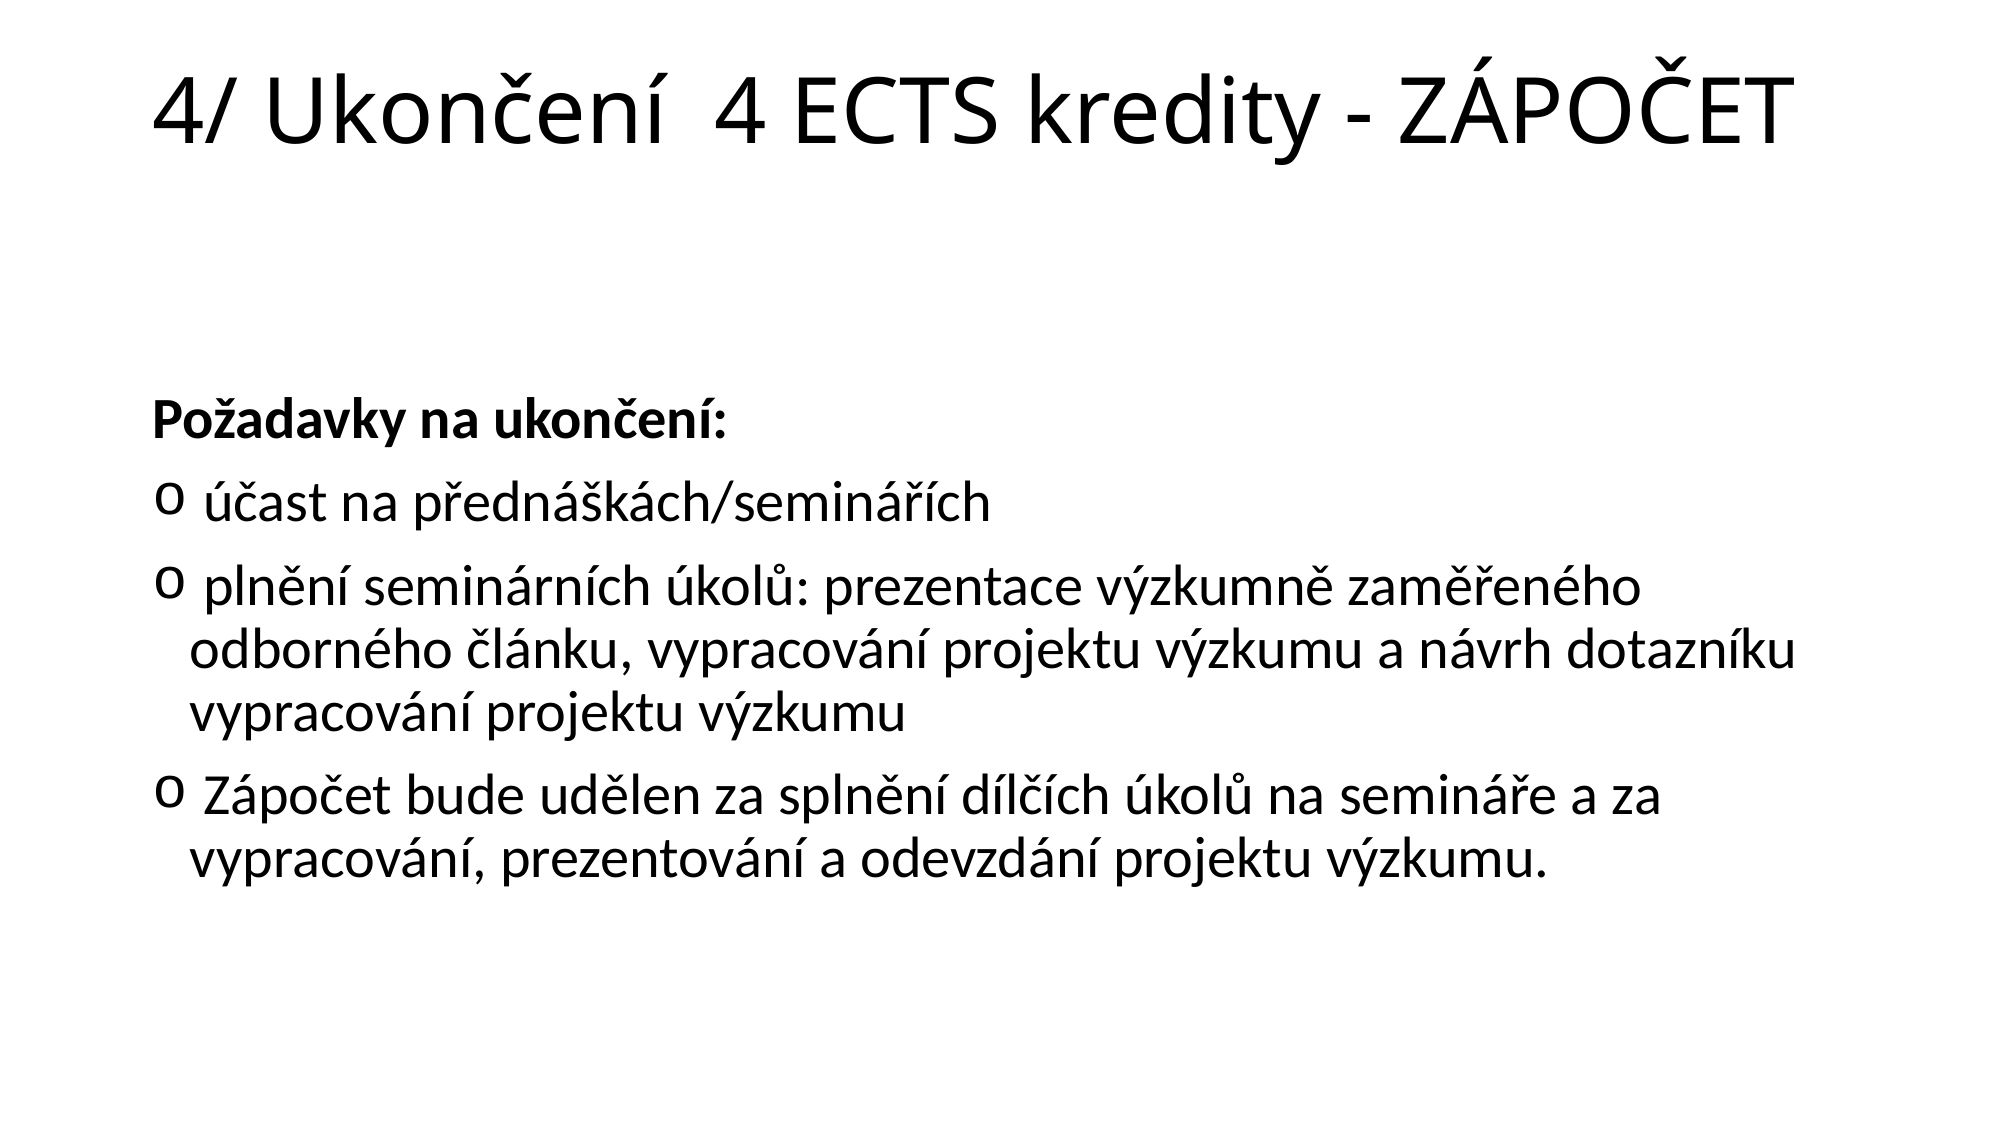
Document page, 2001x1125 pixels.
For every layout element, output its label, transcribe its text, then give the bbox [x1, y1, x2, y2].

list Požadavky na ukončení: účast na přednáškách/seminářích plnění seminárních úkolů: prezentace výzkumně zaměřeného odborného článku, vypracování projektu výzkumu a návrh dotazníku vypracování projektu výzkumu Zápočet bude udělen za splnění dílčích úkolů na semináře a za vypracování, prezentování a odevzdání projektu výzkumu. [137, 299, 1863, 1014]
title 4/ Ukončení 4 ECTS kredity - ZÁPOČET [137, 59, 1863, 278]
